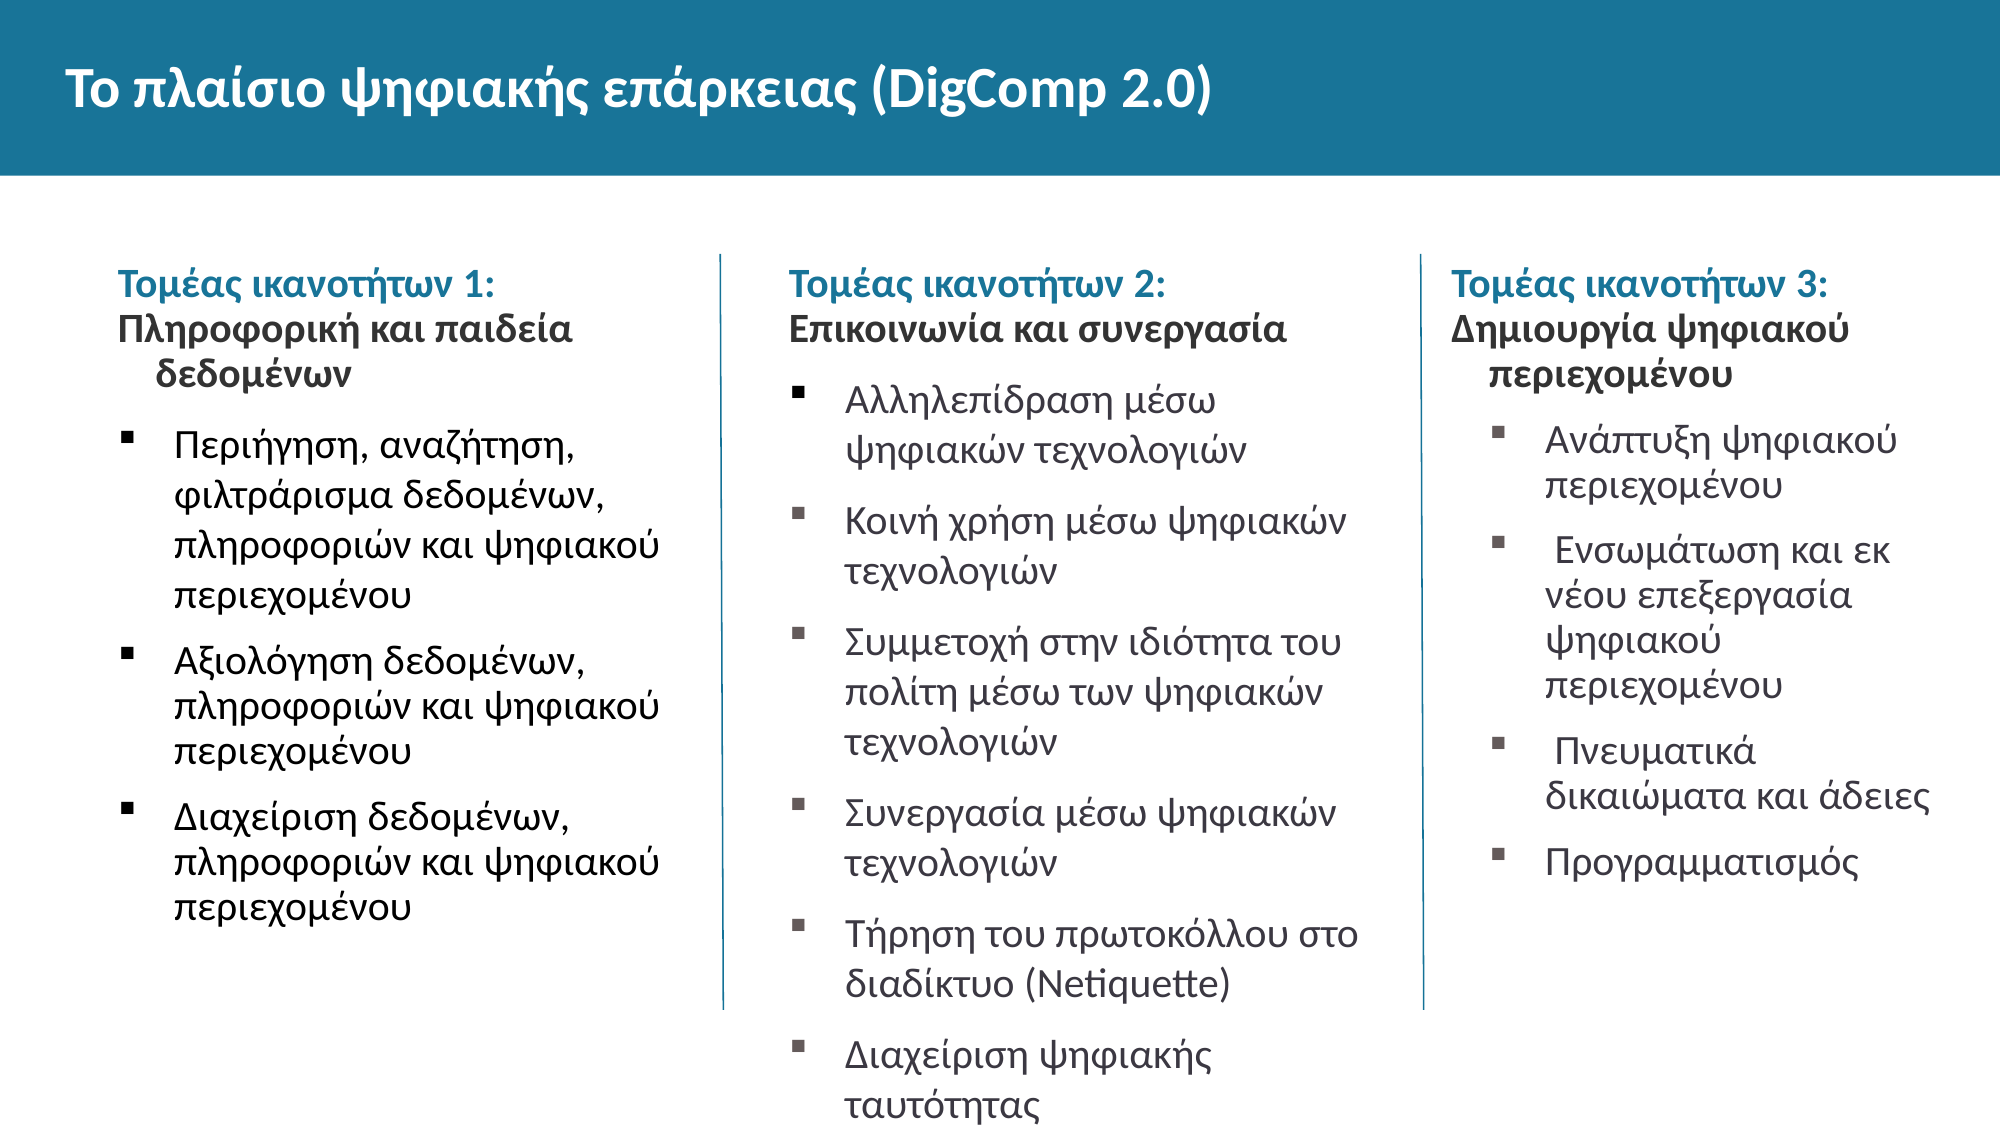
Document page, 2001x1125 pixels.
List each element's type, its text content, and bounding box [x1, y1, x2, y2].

title Το πλαίσιο ψηφιακής επάρκειας (DigComp 2.0) [65, 28, 1935, 140]
text_box Τομέας ικανοτήτων 1: Πληροφορική και παιδεία δεδομένων Περιήγηση, αναζήτηση, φιλτράρισμα δεδομένων, πληροφοριών και ψηφιακού περιεχομένου Αξιολόγηση δεδομένων, πληροφοριών και ψηφιακού περιεχομένου Διαχείριση δεδομένων, πληροφοριών και ψηφιακού περιεχομένου [65, 253, 689, 937]
text_box Τομέας ικανοτήτων 3: Δημιουργία ψηφιακού περιεχομένου Ανάπτυξη ψηφιακού περιεχομένου Ενσωμάτωση και εκ νέου επεξεργασία ψηφιακού περιεχομένου Πνευματικά δικαιώματα και άδειες Προγραμματισμός [1436, 253, 1979, 893]
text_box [1420, 253, 1424, 1011]
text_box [720, 253, 724, 1011]
text_box Τομέας ικανοτήτων 2: Επικοινωνία και συνεργασία Αλληλεπίδραση μέσω ψηφιακών τεχνολογιών Κοινή χρήση μέσω ψηφιακών τεχνολογιών Συμμετοχή στην ιδιότητα του πολίτη μέσω των ψηφιακών τεχνολογιών Συνεργασία μέσω ψηφιακών τεχνολογιών Τήρηση του πρωτοκόλλου στο διαδίκτυο (Netiquette) Διαχείριση ψηφιακής ταυτότητας [736, 253, 1396, 1125]
